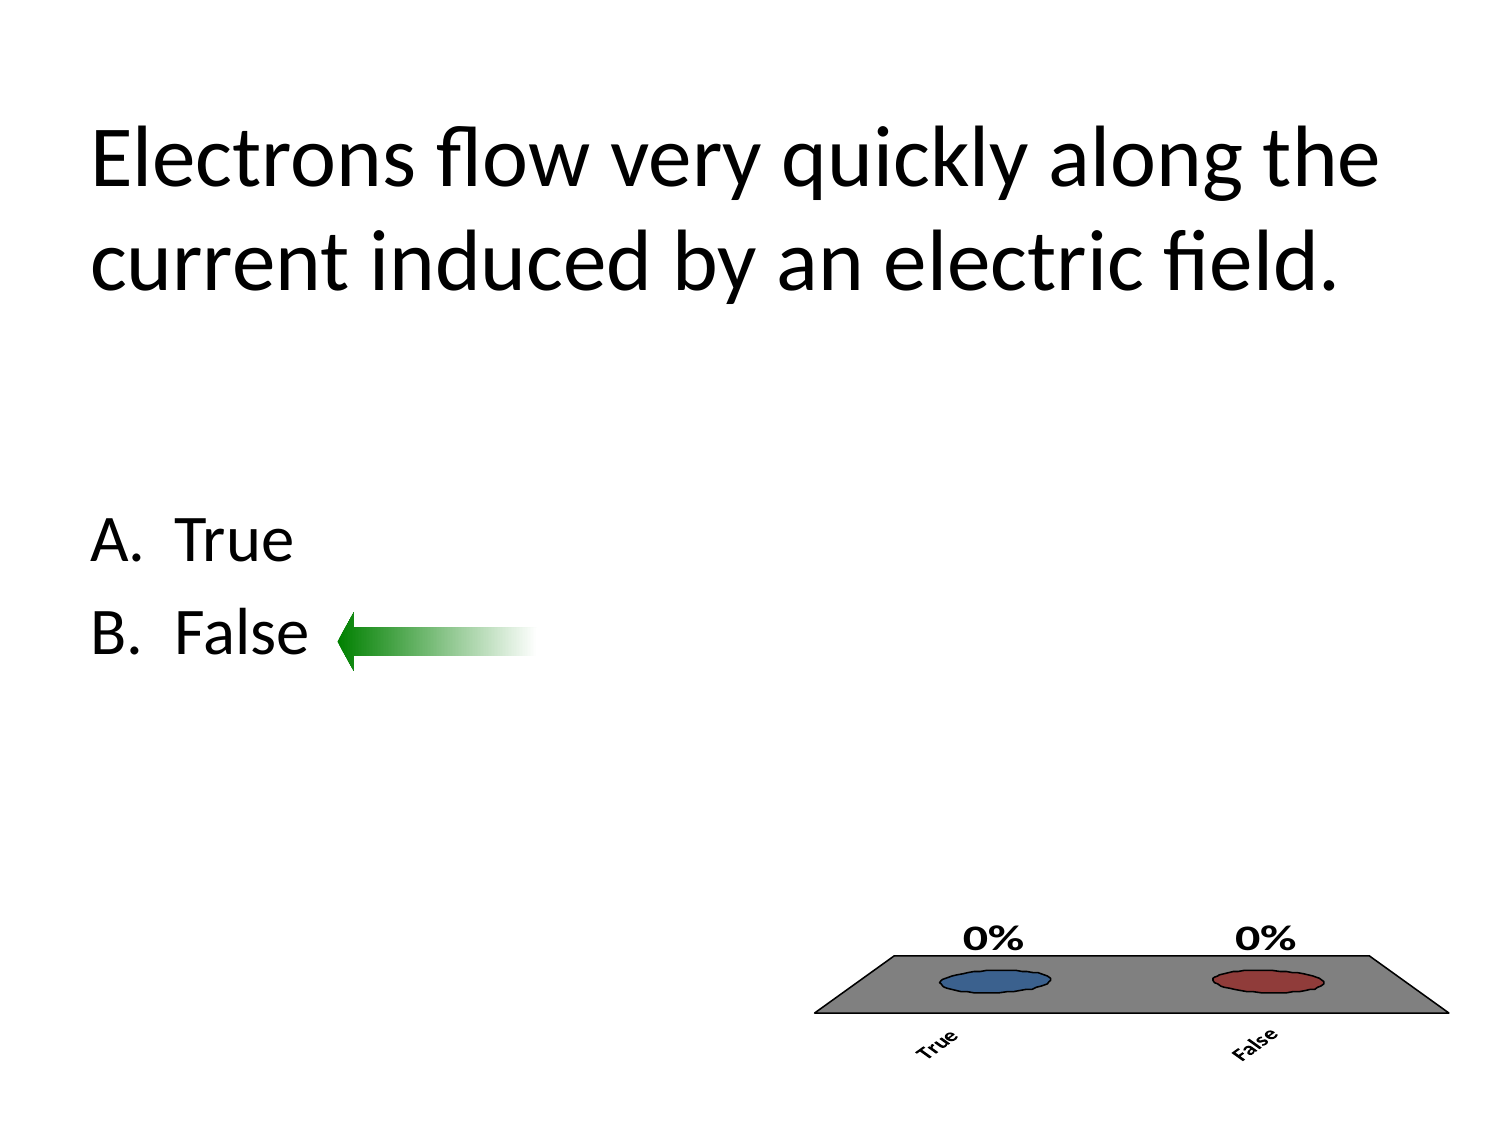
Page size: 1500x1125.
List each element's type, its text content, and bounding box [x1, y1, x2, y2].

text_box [739, 499, 1490, 1107]
list True False [75, 487, 750, 1005]
text_box [335, 610, 540, 673]
title Electrons flow very quickly along the current induced by an electric field. [75, 45, 1425, 363]
